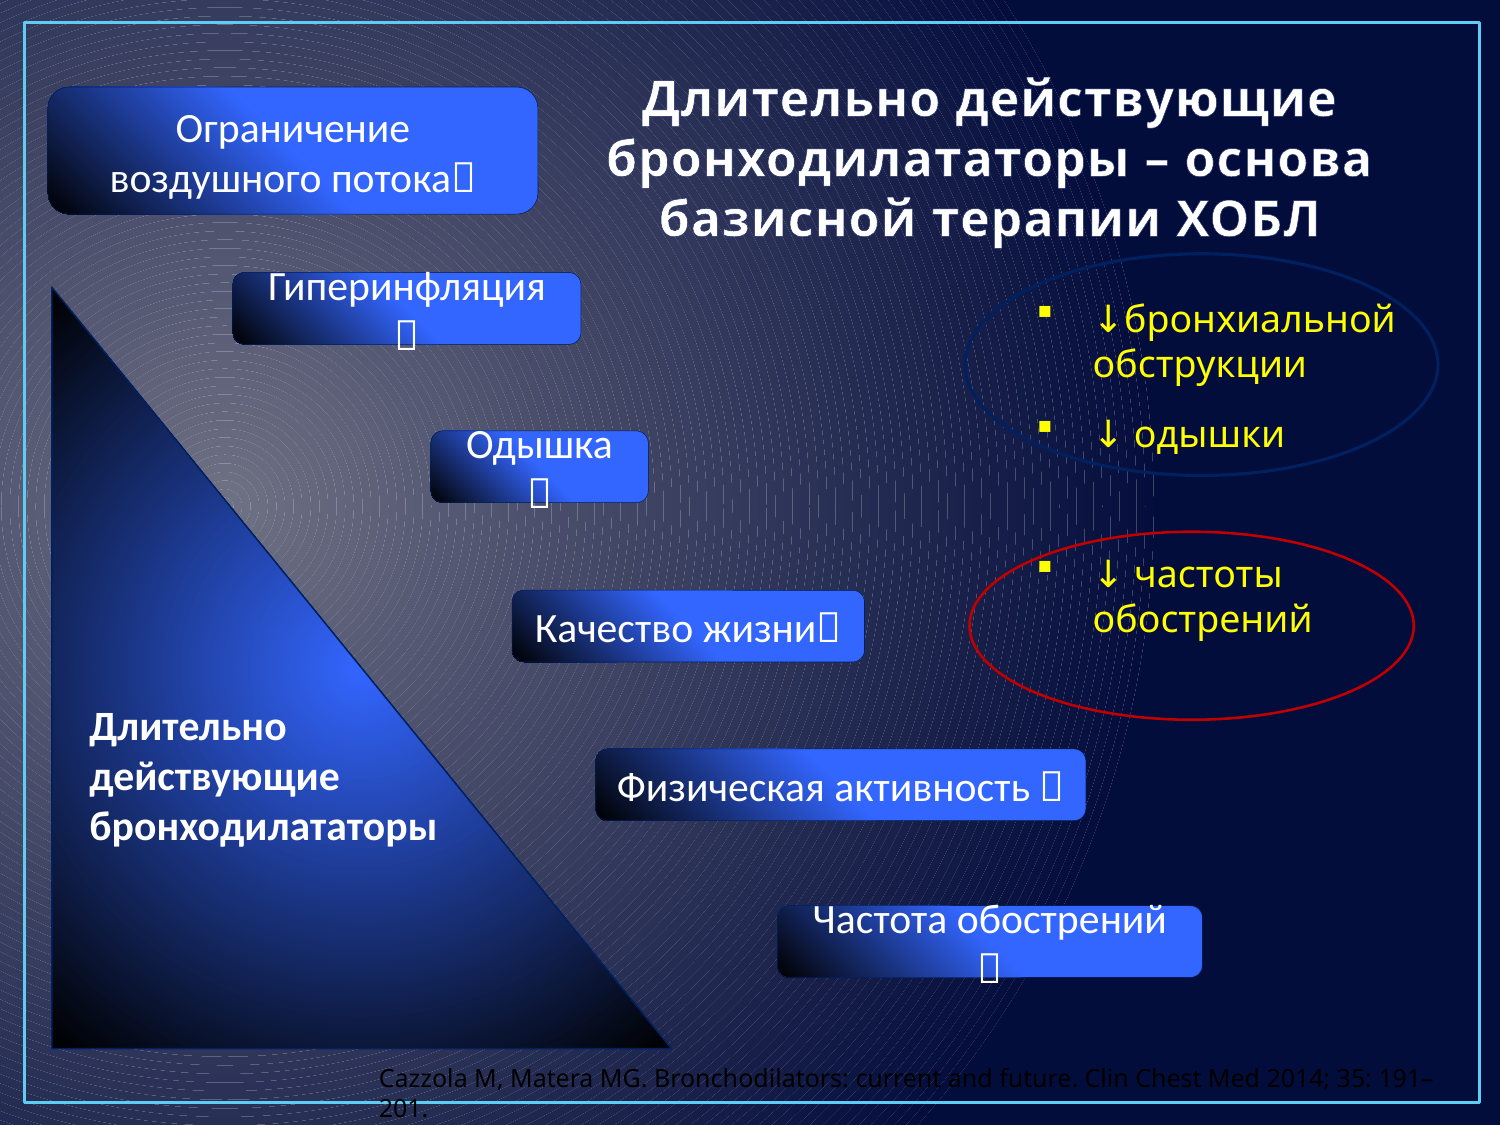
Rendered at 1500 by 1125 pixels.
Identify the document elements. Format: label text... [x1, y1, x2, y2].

text_box Cazzola M, Matera MG. Bronchodilators: current and future. Clin Chest Med 2014; 35: 191–201. [364, 1054, 1481, 1125]
text_box [50, 988, 673, 1050]
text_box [47, 85, 1439, 979]
text_box [47, 0, 1500, 142]
title Длительно действующие бронходилататоры – основа базисной терапии ХОБЛ [576, 19, 1404, 81]
